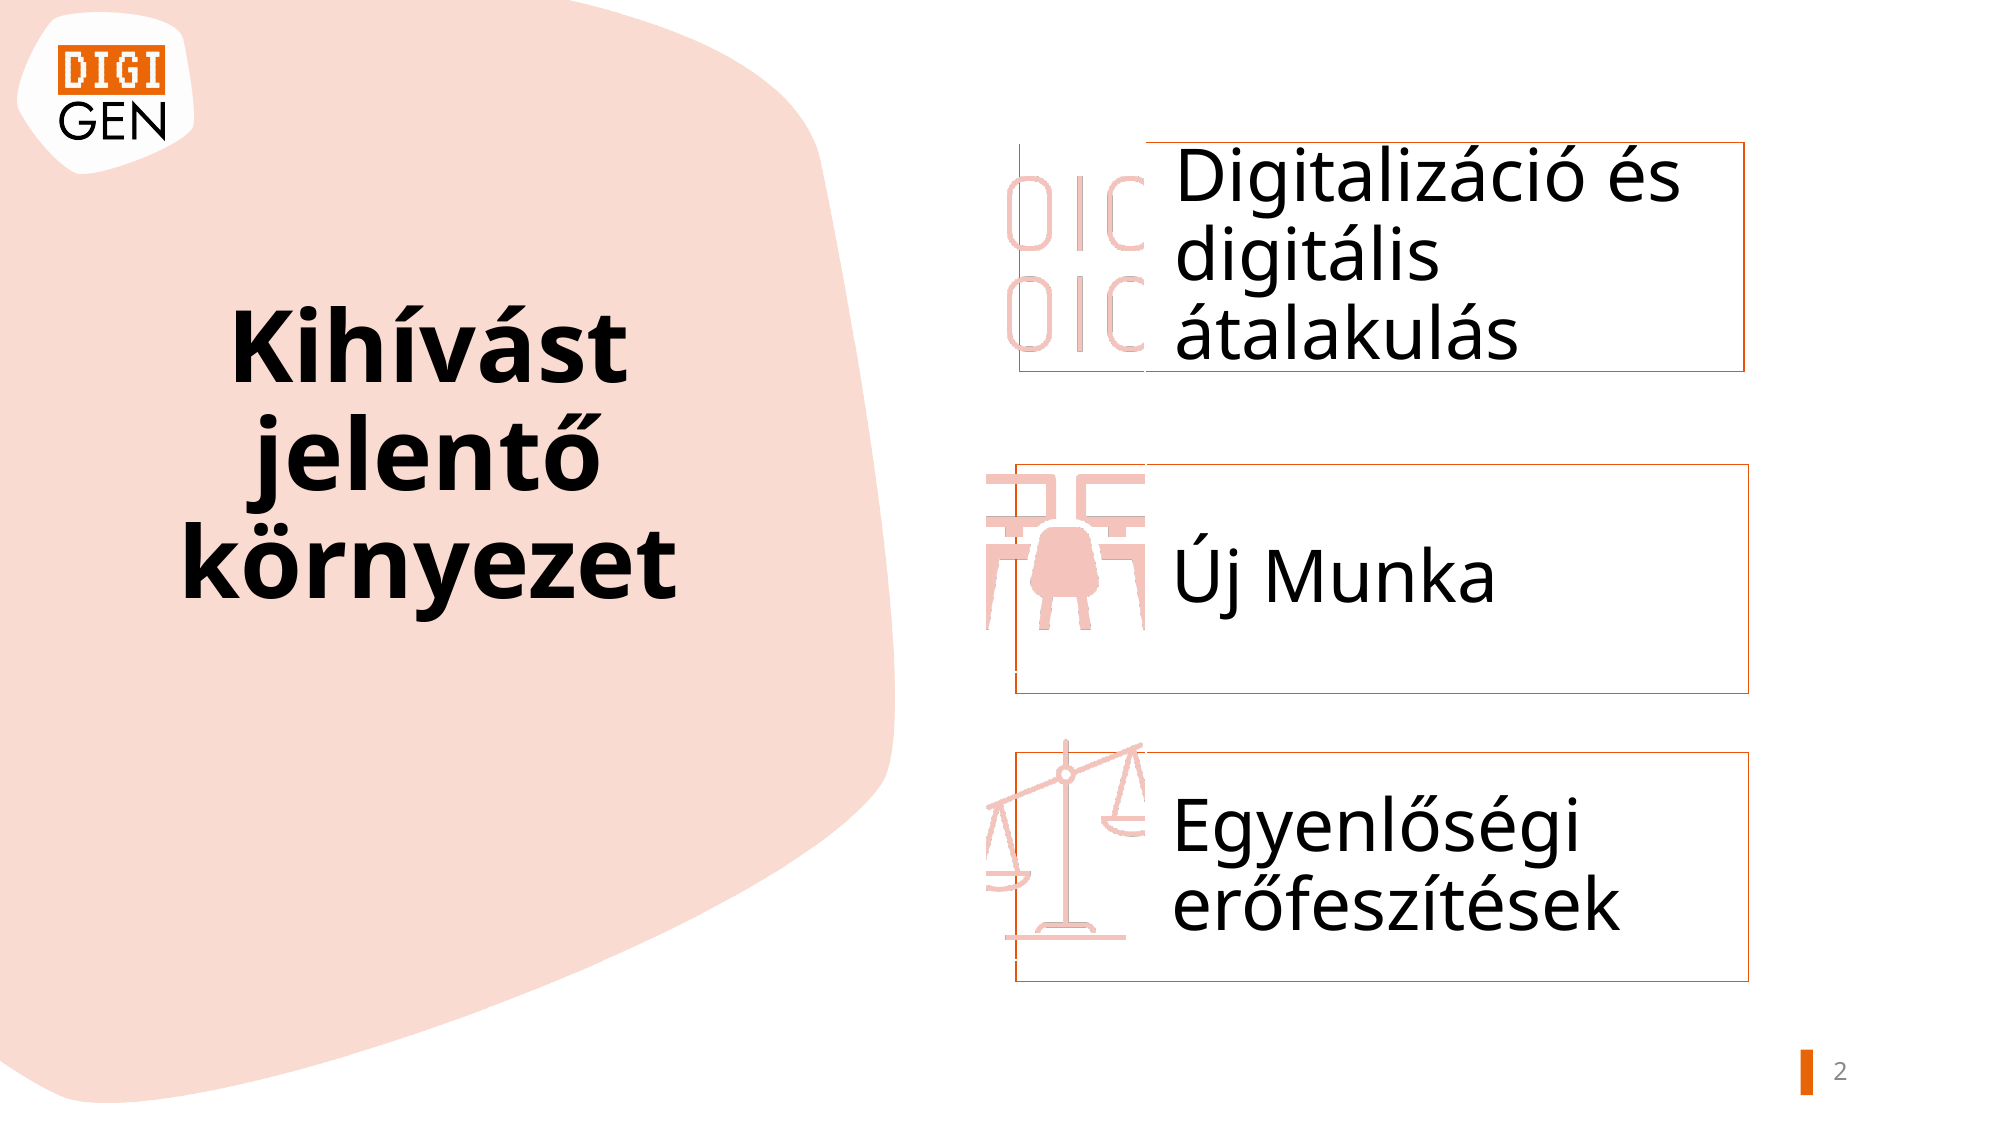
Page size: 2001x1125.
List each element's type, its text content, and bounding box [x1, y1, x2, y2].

list Kihívást jelentő környezet [52, 295, 806, 628]
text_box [984, 142, 1766, 982]
picture [17, 12, 194, 174]
slide_number 1 [1764, 1042, 1863, 1103]
